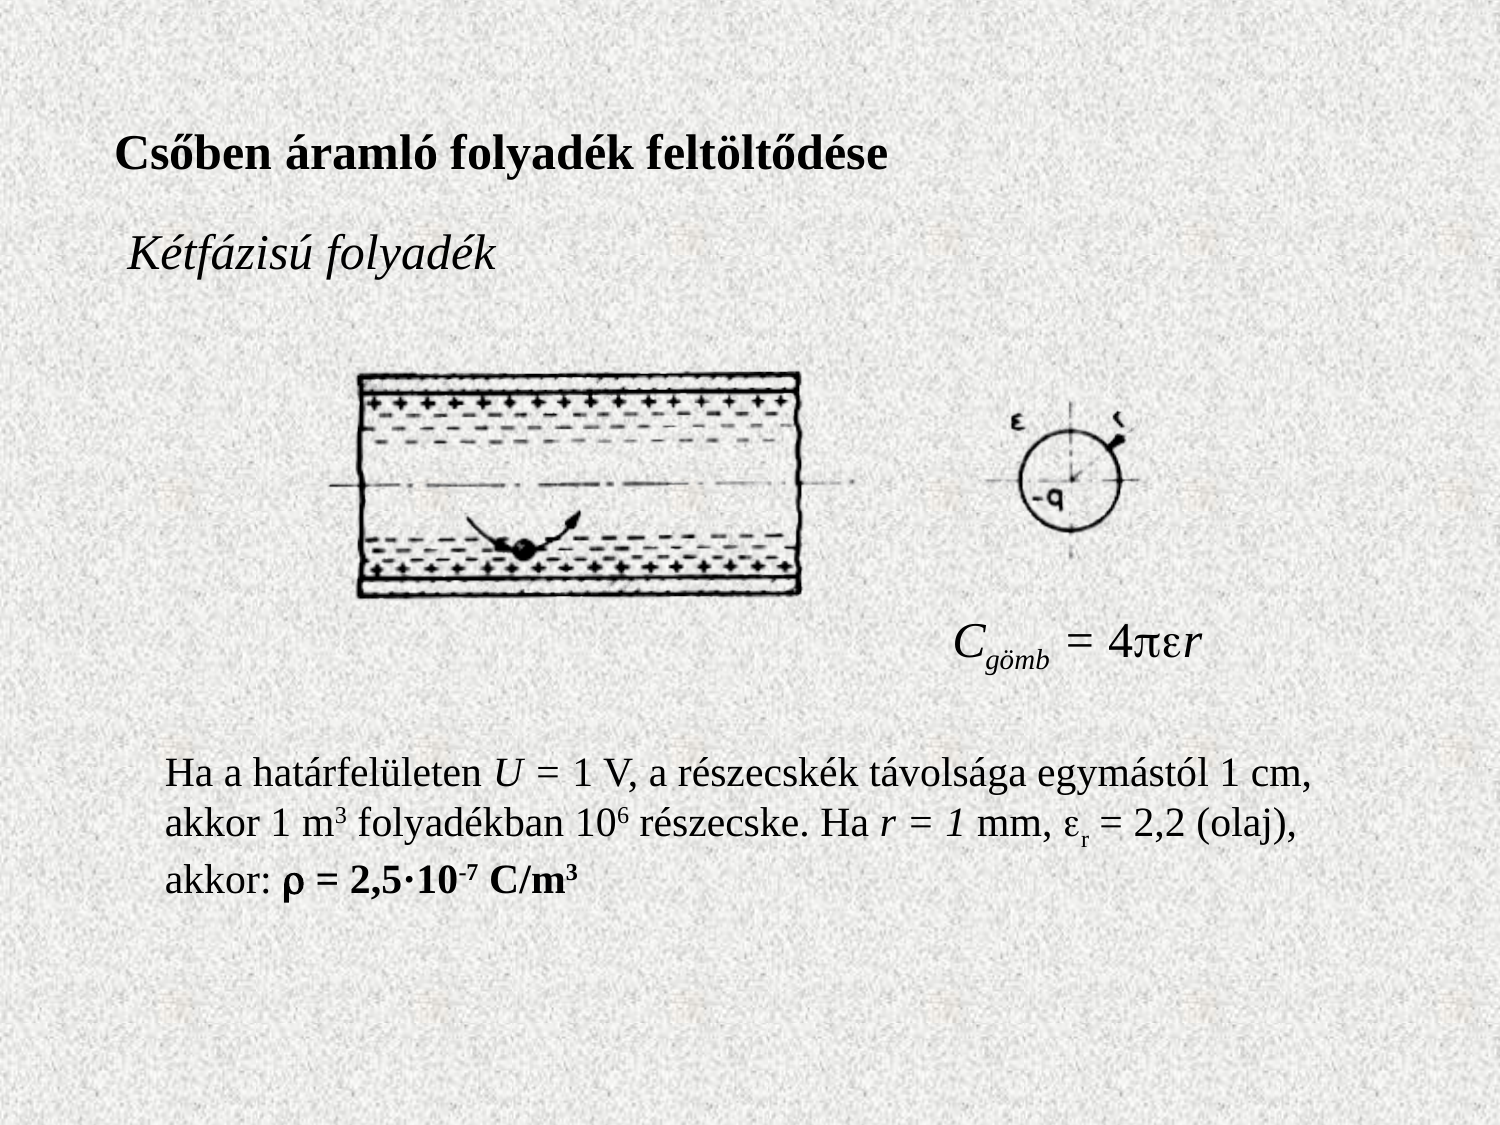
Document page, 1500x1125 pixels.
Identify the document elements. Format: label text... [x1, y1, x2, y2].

text_box Ha a határfelületen U = 1 V, a részecskék távolsága egymástól 1 cm, akkor 1 m3 folyadékban 106 részecske. Ha r = 1 mm, r = 2,2 (olaj), akkor:  = 2,5·10-7 C/m3 [150, 737, 1388, 910]
text_box Kétfázisú folyadék [112, 212, 1388, 288]
picture [0, 0, 1500, 1125]
text_box Csőben áramló folyadék feltöltődése [99, 112, 1388, 188]
text_box Cgömb = 4r [937, 599, 1288, 737]
